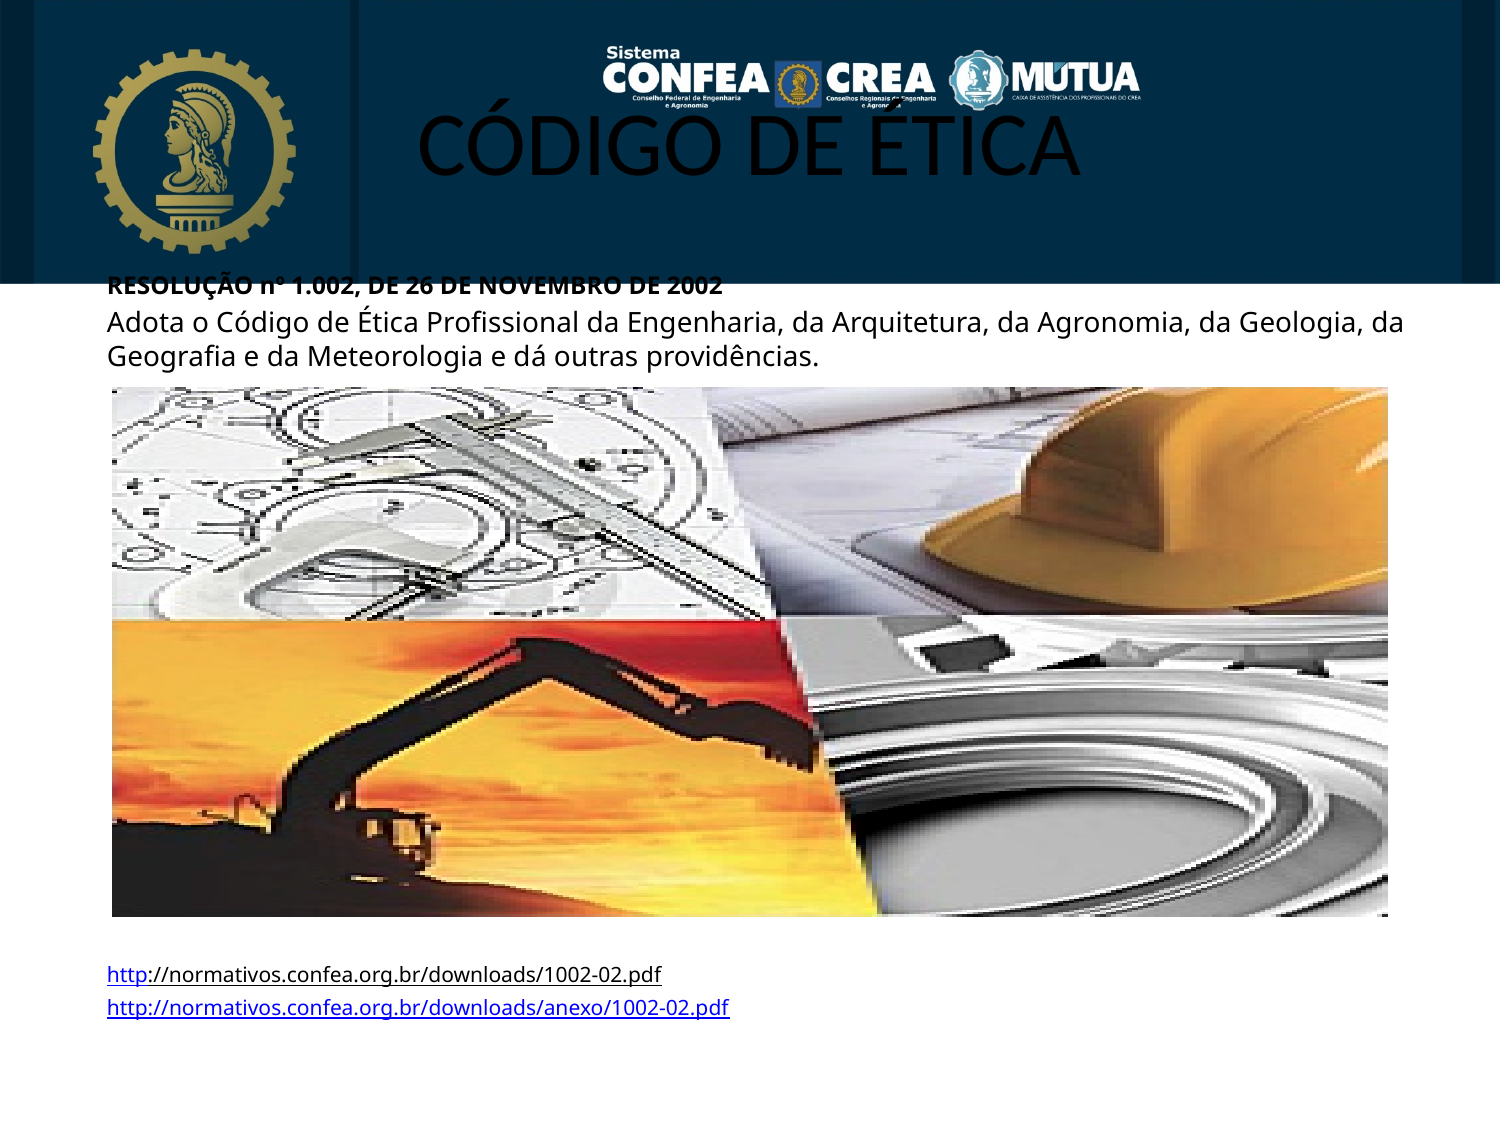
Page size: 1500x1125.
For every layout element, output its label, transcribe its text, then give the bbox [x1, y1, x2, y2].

picture [111, 386, 1389, 918]
list RESOLUÇÃO nº 1.002, DE 26 DE NOVEMBRO DE 2002 Adota o Código de Ética Profissional da Engenharia, da Arquitetura, da Agronomia, da Geologia, da Geografia e da Meteorologia e dá outras providências. http://normativos.confea.org.br/downloads/1002-02.pdf http://normativos.confea.org.br/downloads/anexo/1002-02.pdf [75, 262, 1425, 1035]
title CÓDIGO DE ÉTICA [75, 45, 1425, 233]
picture [0, 0, 1500, 284]
